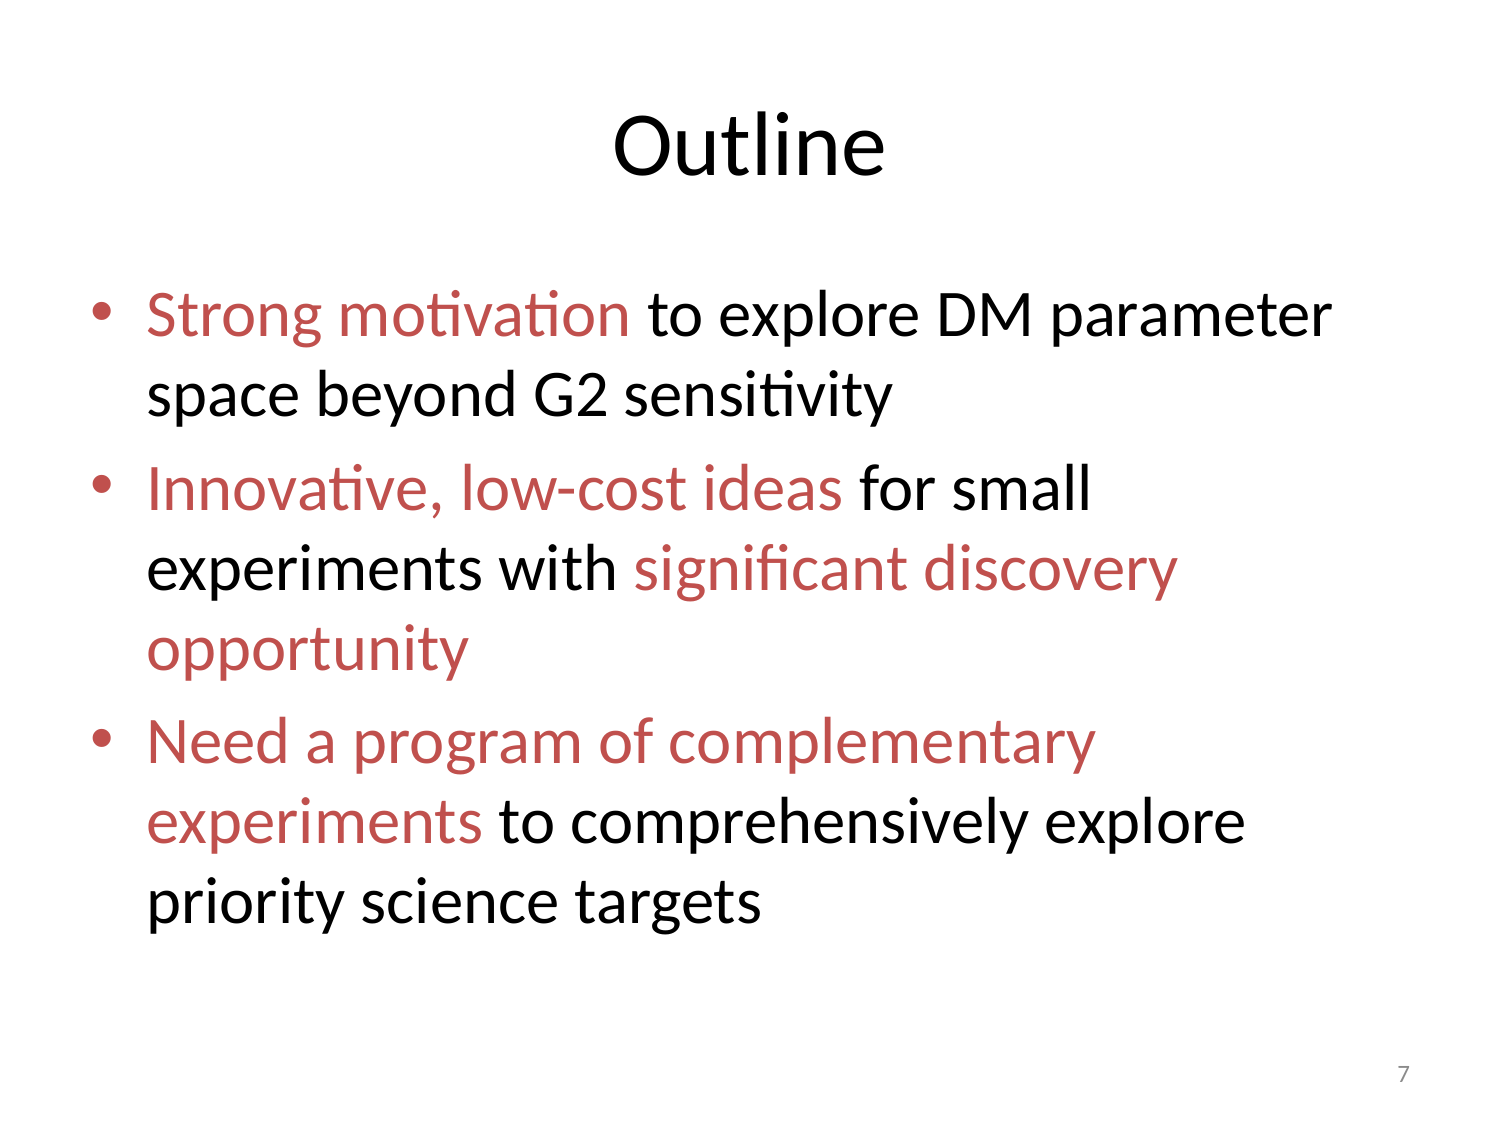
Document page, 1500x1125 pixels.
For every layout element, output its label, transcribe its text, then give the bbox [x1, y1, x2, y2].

list Strong motivation to explore DM parameter space beyond G2 sensitivity Innovative, low-cost ideas for small experiments with significant discovery opportunity Need a program of complementary experiments to comprehensively explore priority science targets [75, 262, 1425, 1005]
title Outline [75, 45, 1425, 233]
slide_number 7 [1074, 1042, 1425, 1103]
